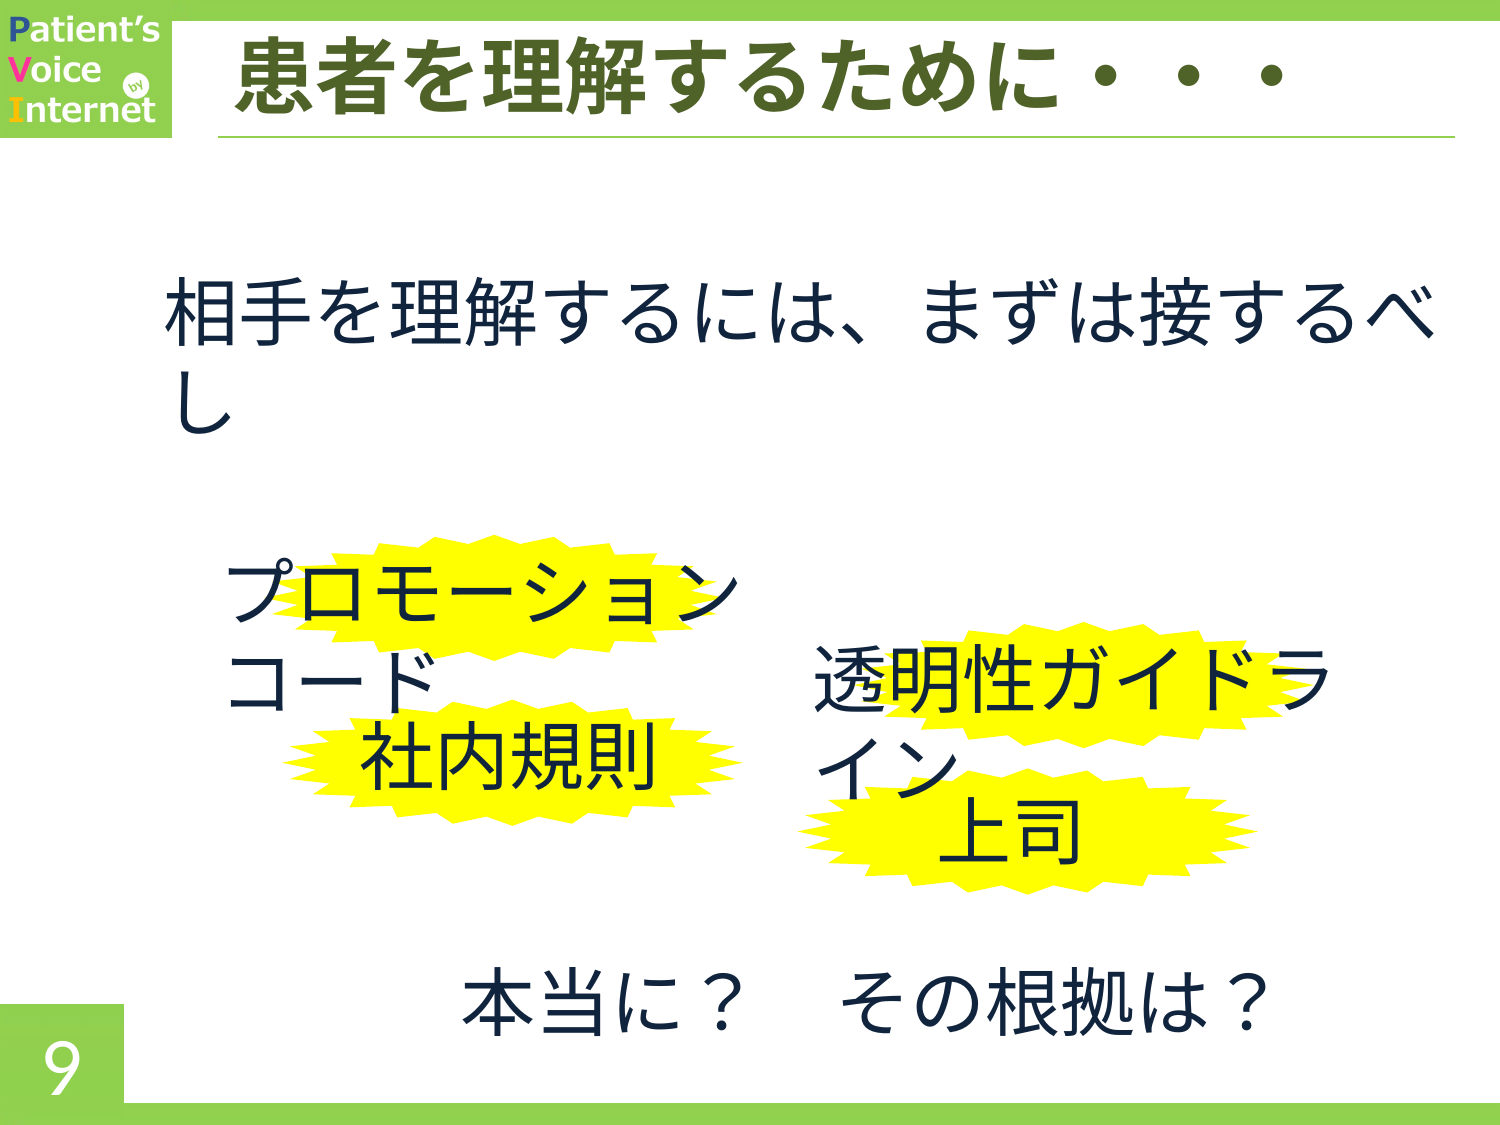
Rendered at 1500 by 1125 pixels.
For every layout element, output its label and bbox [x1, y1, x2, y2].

text_box [0, 0, 1500, 1125]
